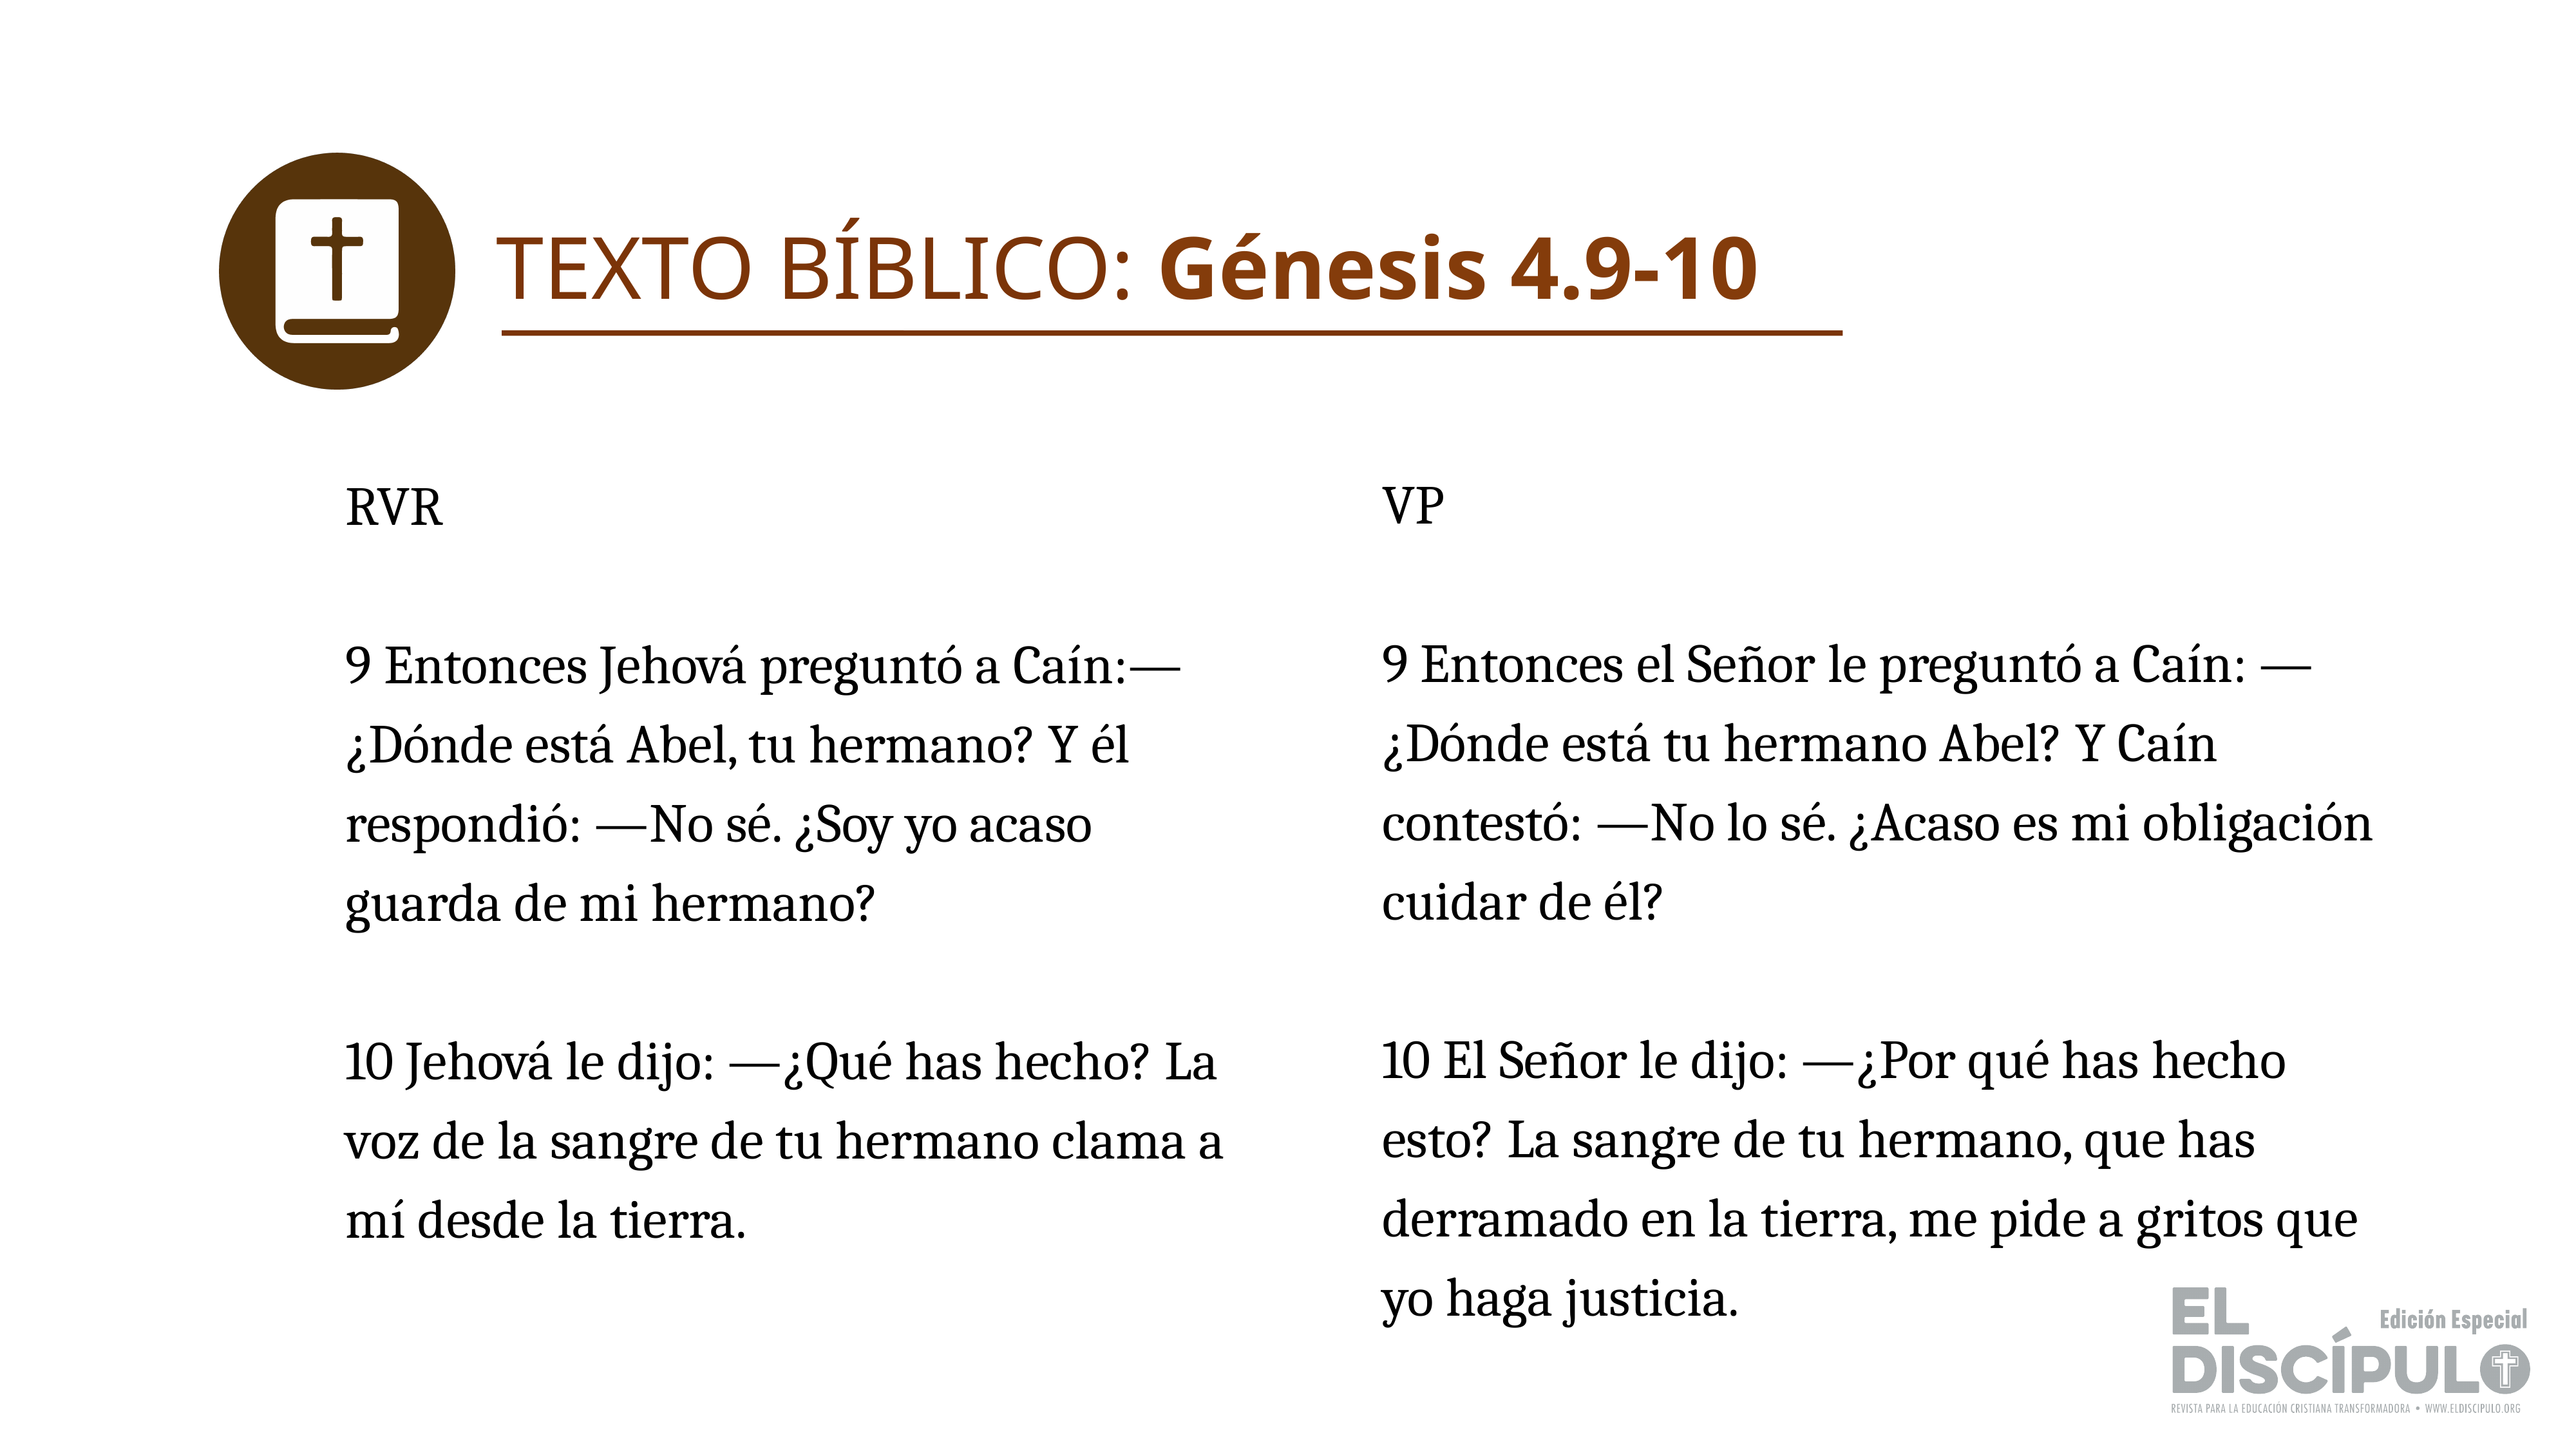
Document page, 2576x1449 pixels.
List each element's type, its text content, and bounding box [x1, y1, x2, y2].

picture [218, 153, 455, 390]
text_box VP 9 Entonces el Señor le preguntó a Caín: —¿Dónde está tu hermano Abel? Y Caín contestó: —No lo sé. ¿Acaso es mi obligación cuidar de él? 10 El Señor le dijo: —¿Por qué has hecho esto? La sangre de tu hermano, que has derramado en la tierra, me pide a gritos que yo haga justicia. [1371, 445, 2391, 1338]
picture [2171, 1287, 2530, 1416]
text_box RVR 9 Entonces Jehová preguntó a Caín:—¿Dónde está Abel, tu hermano? Y él respondió: —No sé. ¿Soy yo acaso guarda de mi hermano? 10 Jehová le dijo: —¿Qué has hecho? La voz de la sangre de tu hermano clama a mí desde la tierra. [335, 446, 1244, 1260]
title TEXTO BÍBLICO: Génesis 4.9-10 [486, 208, 2331, 334]
